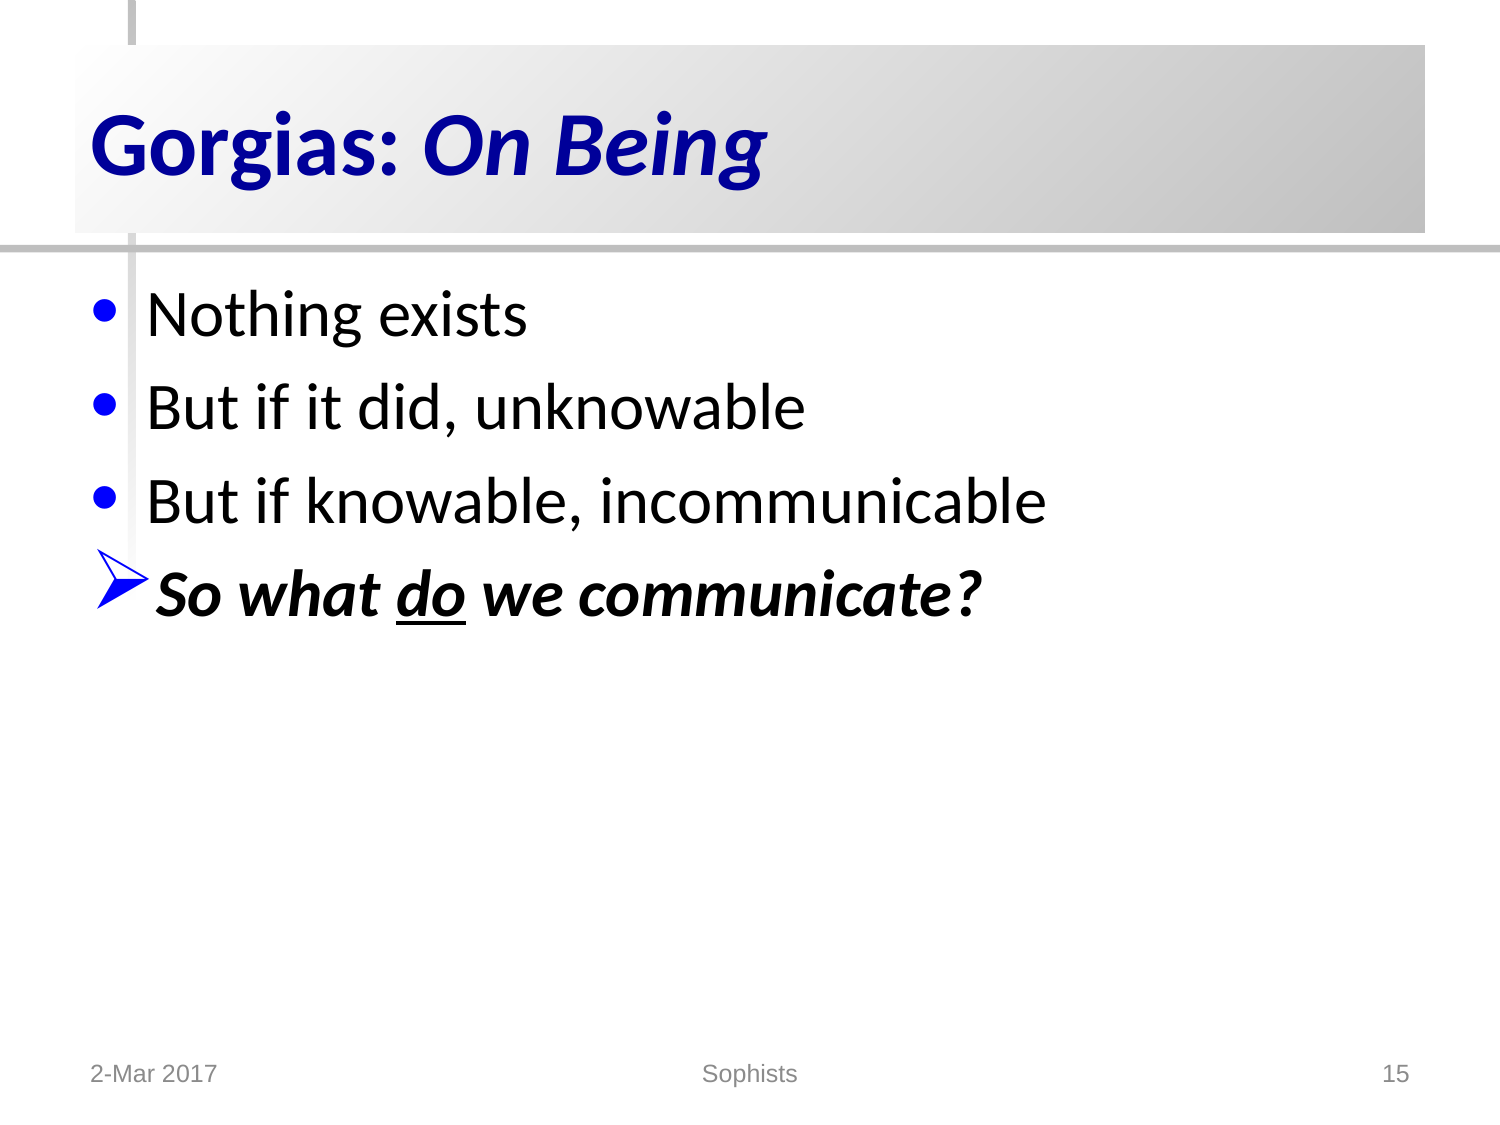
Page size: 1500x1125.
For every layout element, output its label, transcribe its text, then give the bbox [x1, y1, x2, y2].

list Nothing exists But if it did, unknowable But if knowable, incommunicable So what do we communicate? [75, 262, 1425, 1005]
footer Sophists [512, 1042, 988, 1103]
slide_number 15 [1074, 1042, 1425, 1103]
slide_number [75, 1042, 425, 1103]
title Gorgias: On Being [75, 45, 1425, 233]
